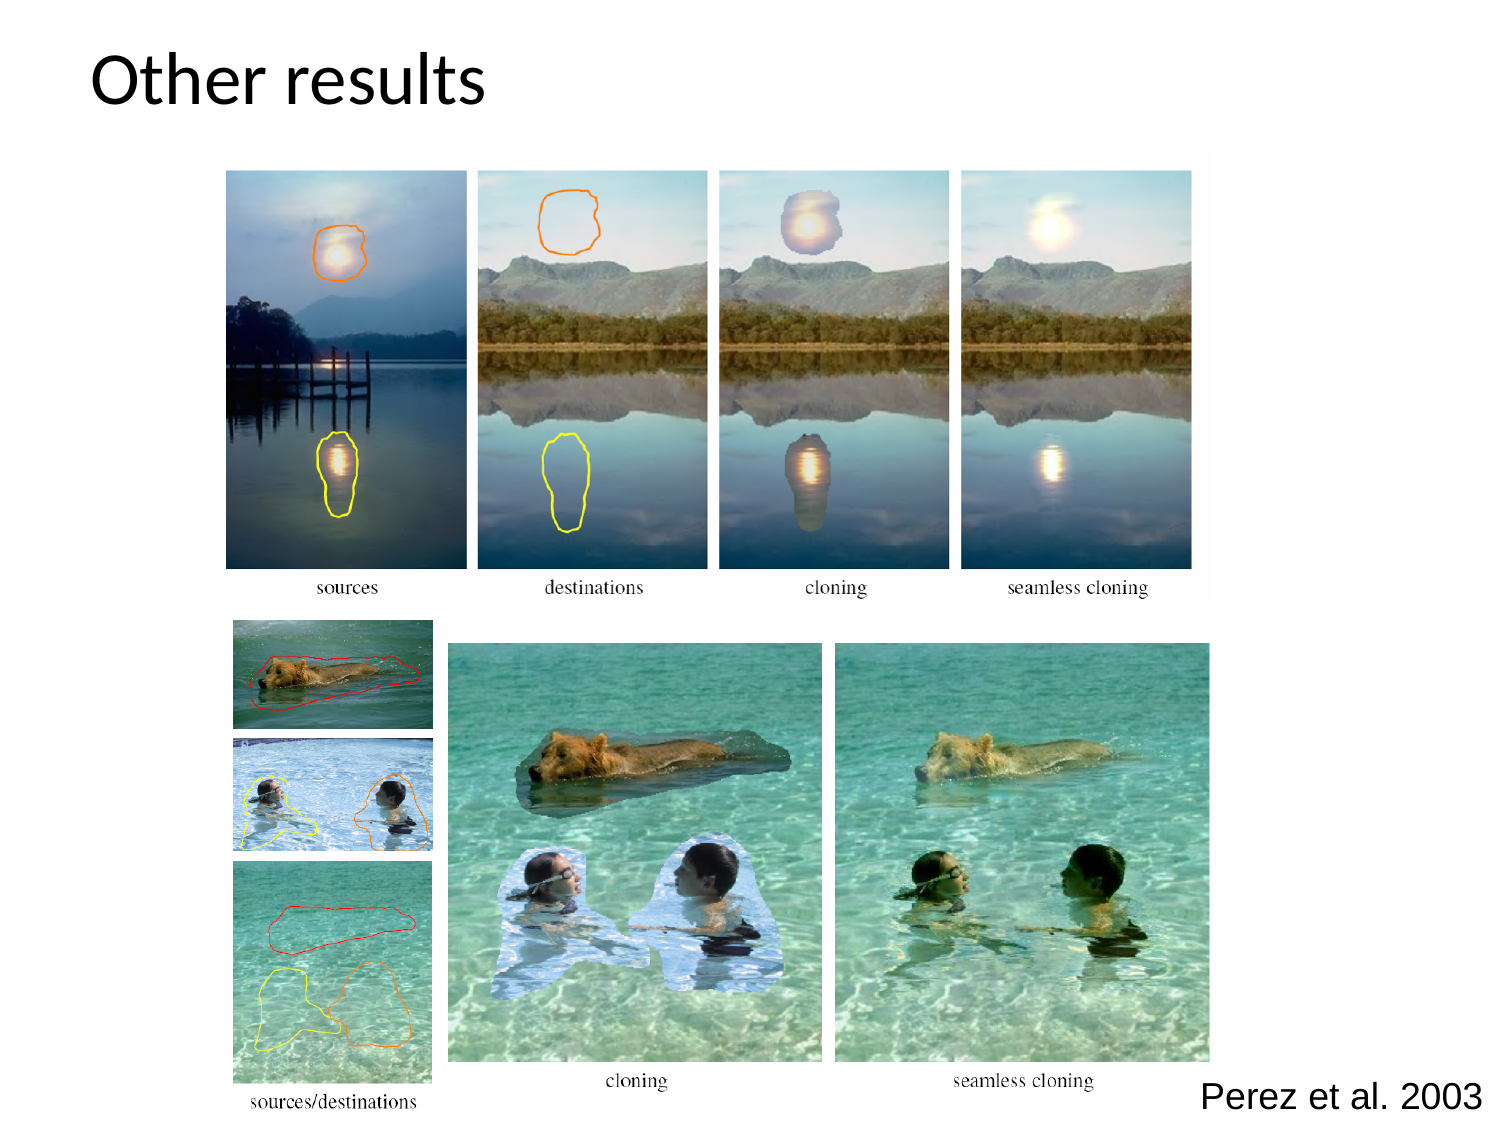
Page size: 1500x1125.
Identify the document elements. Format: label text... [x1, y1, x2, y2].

title Other results [74, 0, 1426, 151]
picture [212, 149, 1213, 601]
text_box Perez et al. 2003 [1185, 1064, 1499, 1125]
picture [212, 612, 1226, 1113]
